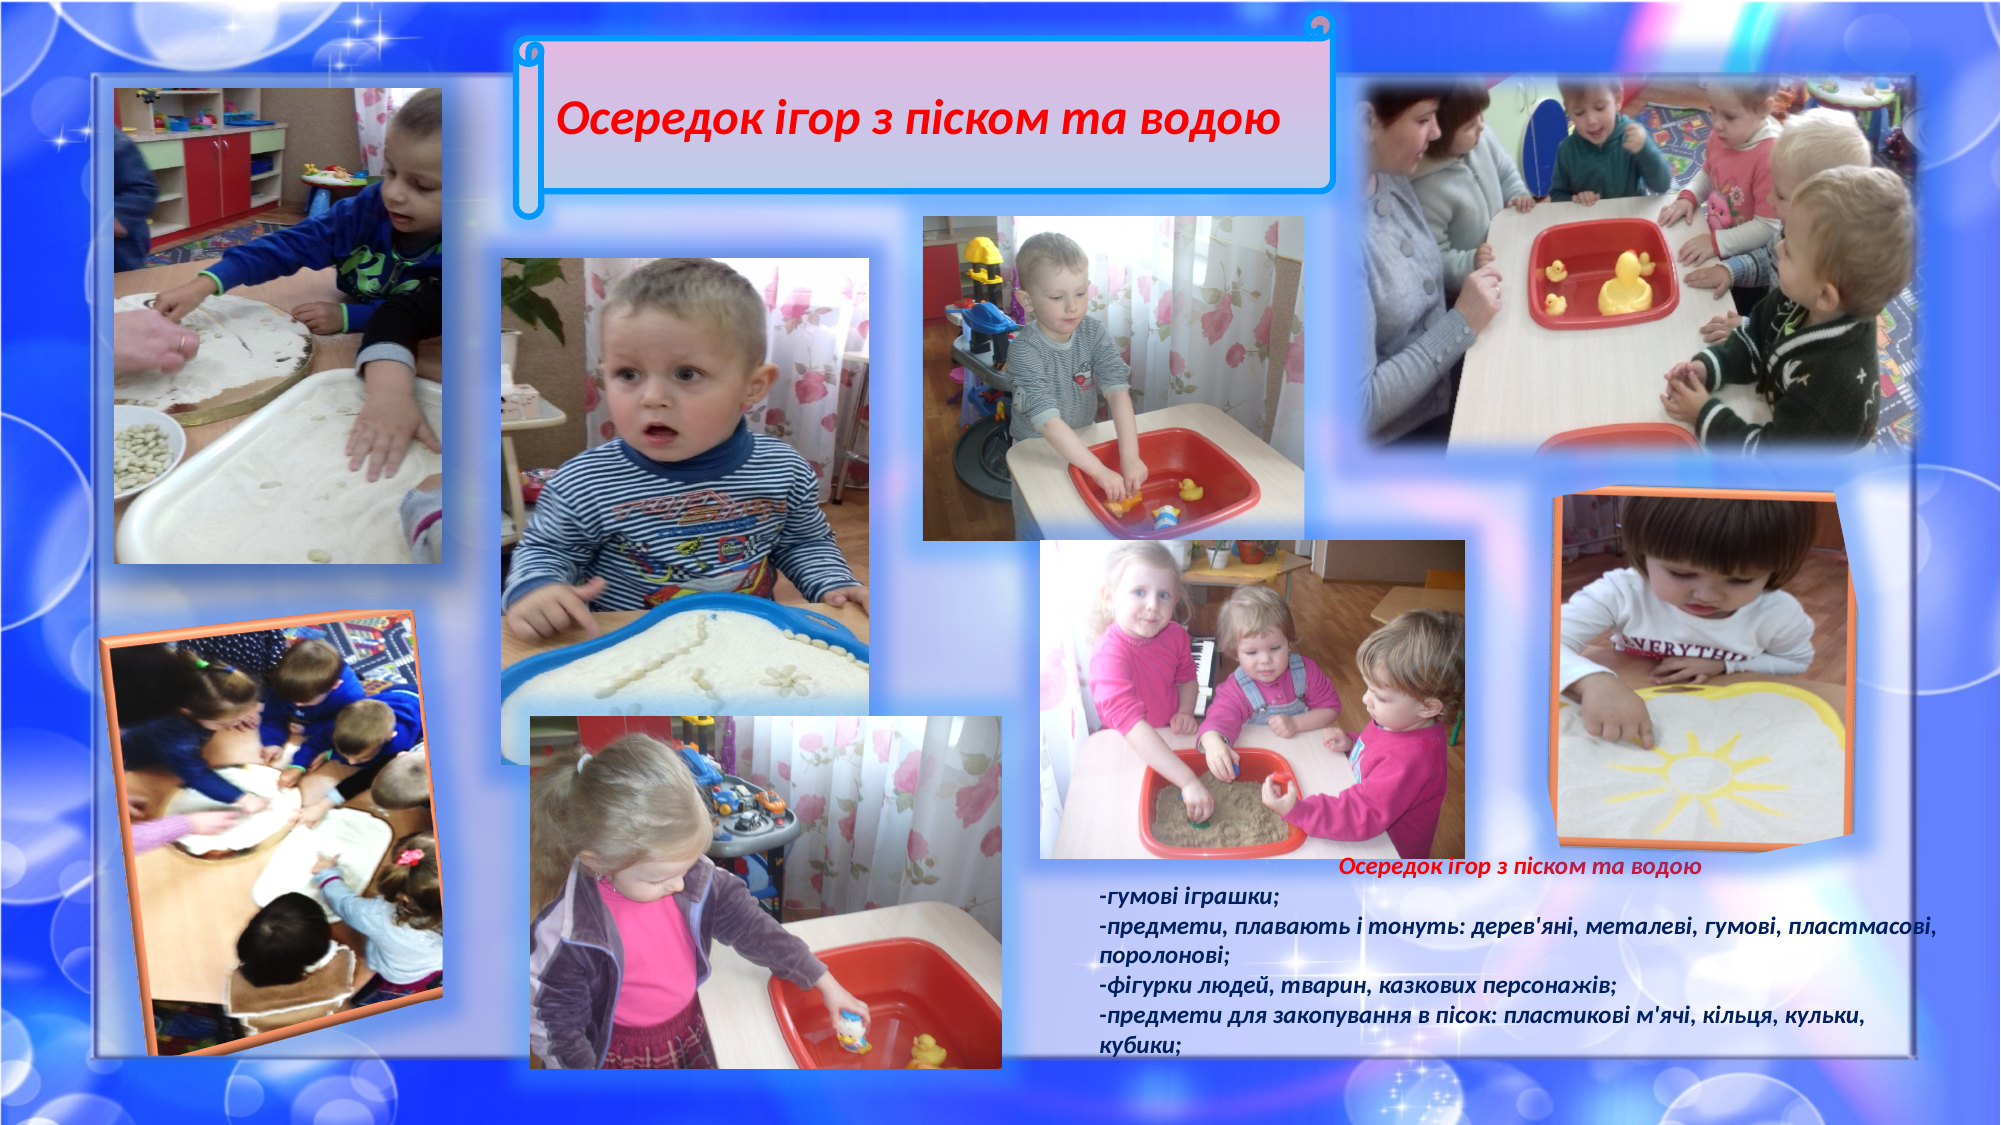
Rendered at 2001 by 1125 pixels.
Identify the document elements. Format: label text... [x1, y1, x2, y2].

text_box Осередок ігор з піском та водою -гумові іграшки; -предмети, плавають і тонуть: дерев'яні, металеві, гумові, пластмасові, поролонові; -фігурки людей, тварин, казкових персонажів; -предмети для закопування в пісок: пластикові м'ячі, кільця, кульки, кубики; [1563, 841, 1957, 1067]
picture [3, 0, 1999, 1125]
